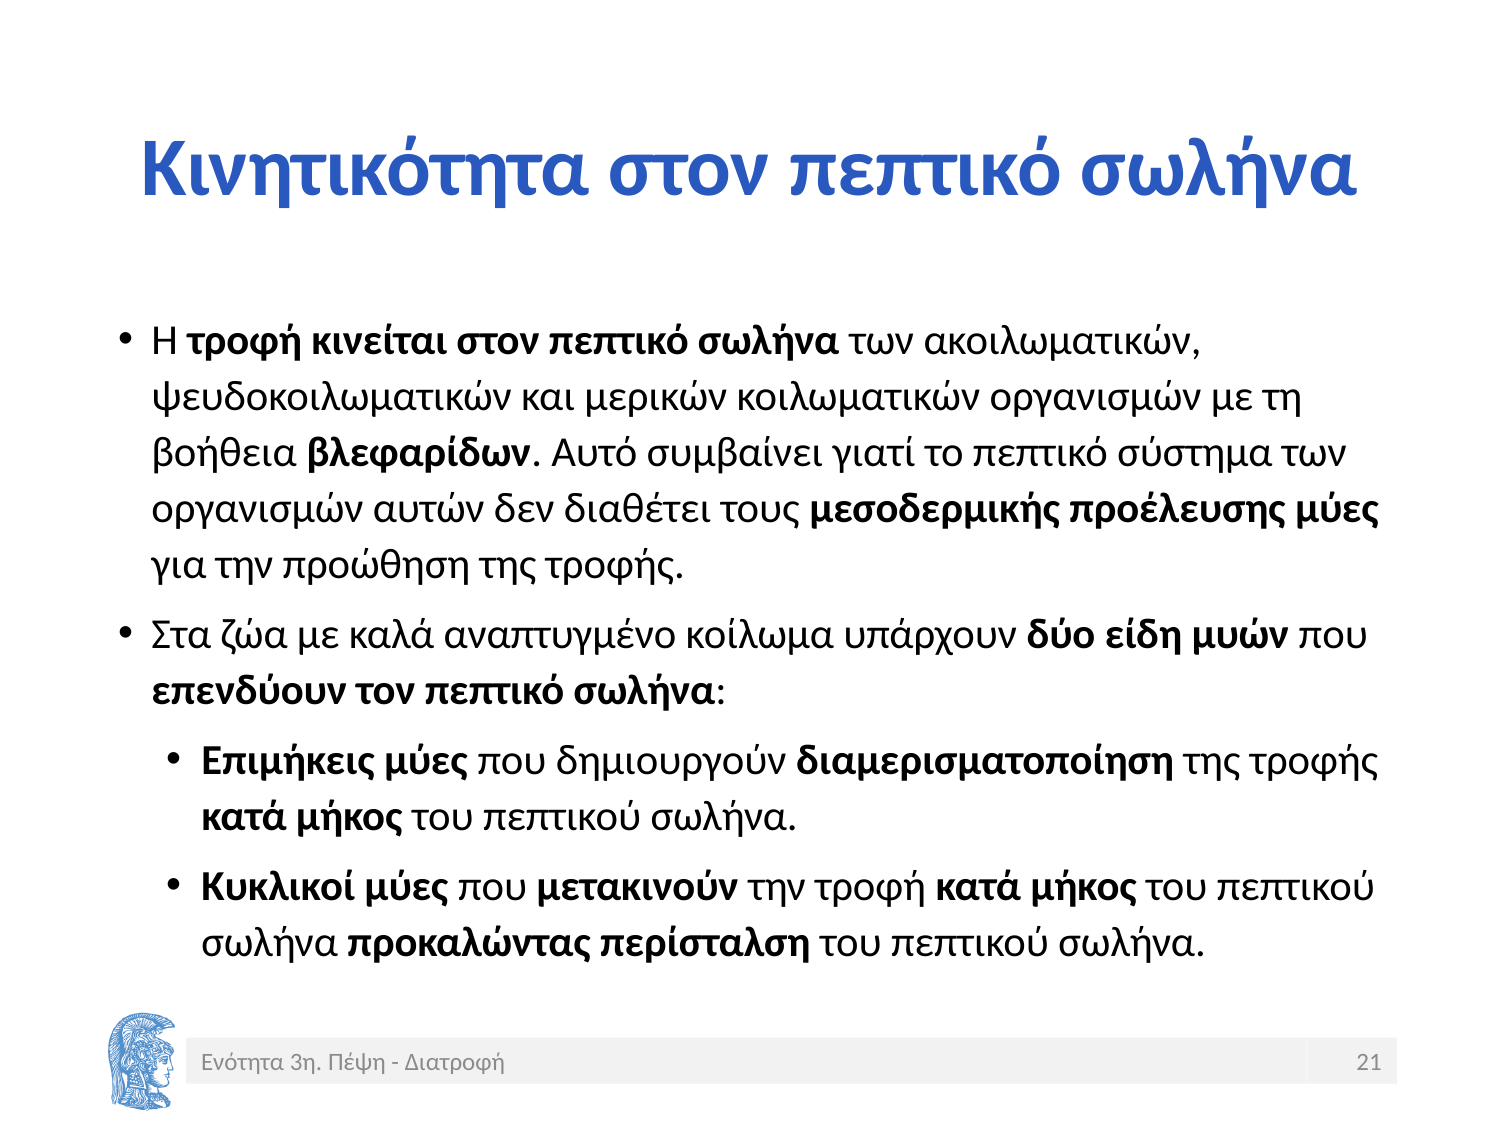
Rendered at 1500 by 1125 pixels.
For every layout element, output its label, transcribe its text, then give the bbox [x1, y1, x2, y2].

footer Ενότητα 3η. Πέψη - Διατροφή [186, 1037, 1307, 1084]
title Κινητικότητα στον πεπτικό σωλήνα [103, 59, 1397, 278]
list Η τροφή κινείται στον πεπτικό σωλήνα των ακοιλωματικών, ψευδοκοιλωματικών και μερικών κοιλωματικών οργανισμών με τη βοήθεια βλεφαρίδων. Αυτό συμβαίνει γιατί το πεπτικό σύστημα των οργανισμών αυτών δεν διαθέτει τους μεσοδερμικής προέλευσης μύες για την προώθηση της τροφής. Στα ζώα με καλά αναπτυγμένο κοίλωμα υπάρχουν δύο είδη μυών που επενδύουν τον πεπτικό σωλήνα: Επιμήκεις μύες που δημιουργούν διαμερισματοποίηση της τροφής κατά μήκος του πεπτικού σωλήνα. Κυκλικοί μύες που μετακινούν την τροφή κατά μήκος του πεπτικού σωλήνα προκαλώντας περίσταλση του πεπτικού σωλήνα. [103, 299, 1397, 1014]
picture [103, 1014, 186, 1114]
slide_number 21 [1307, 1037, 1397, 1084]
